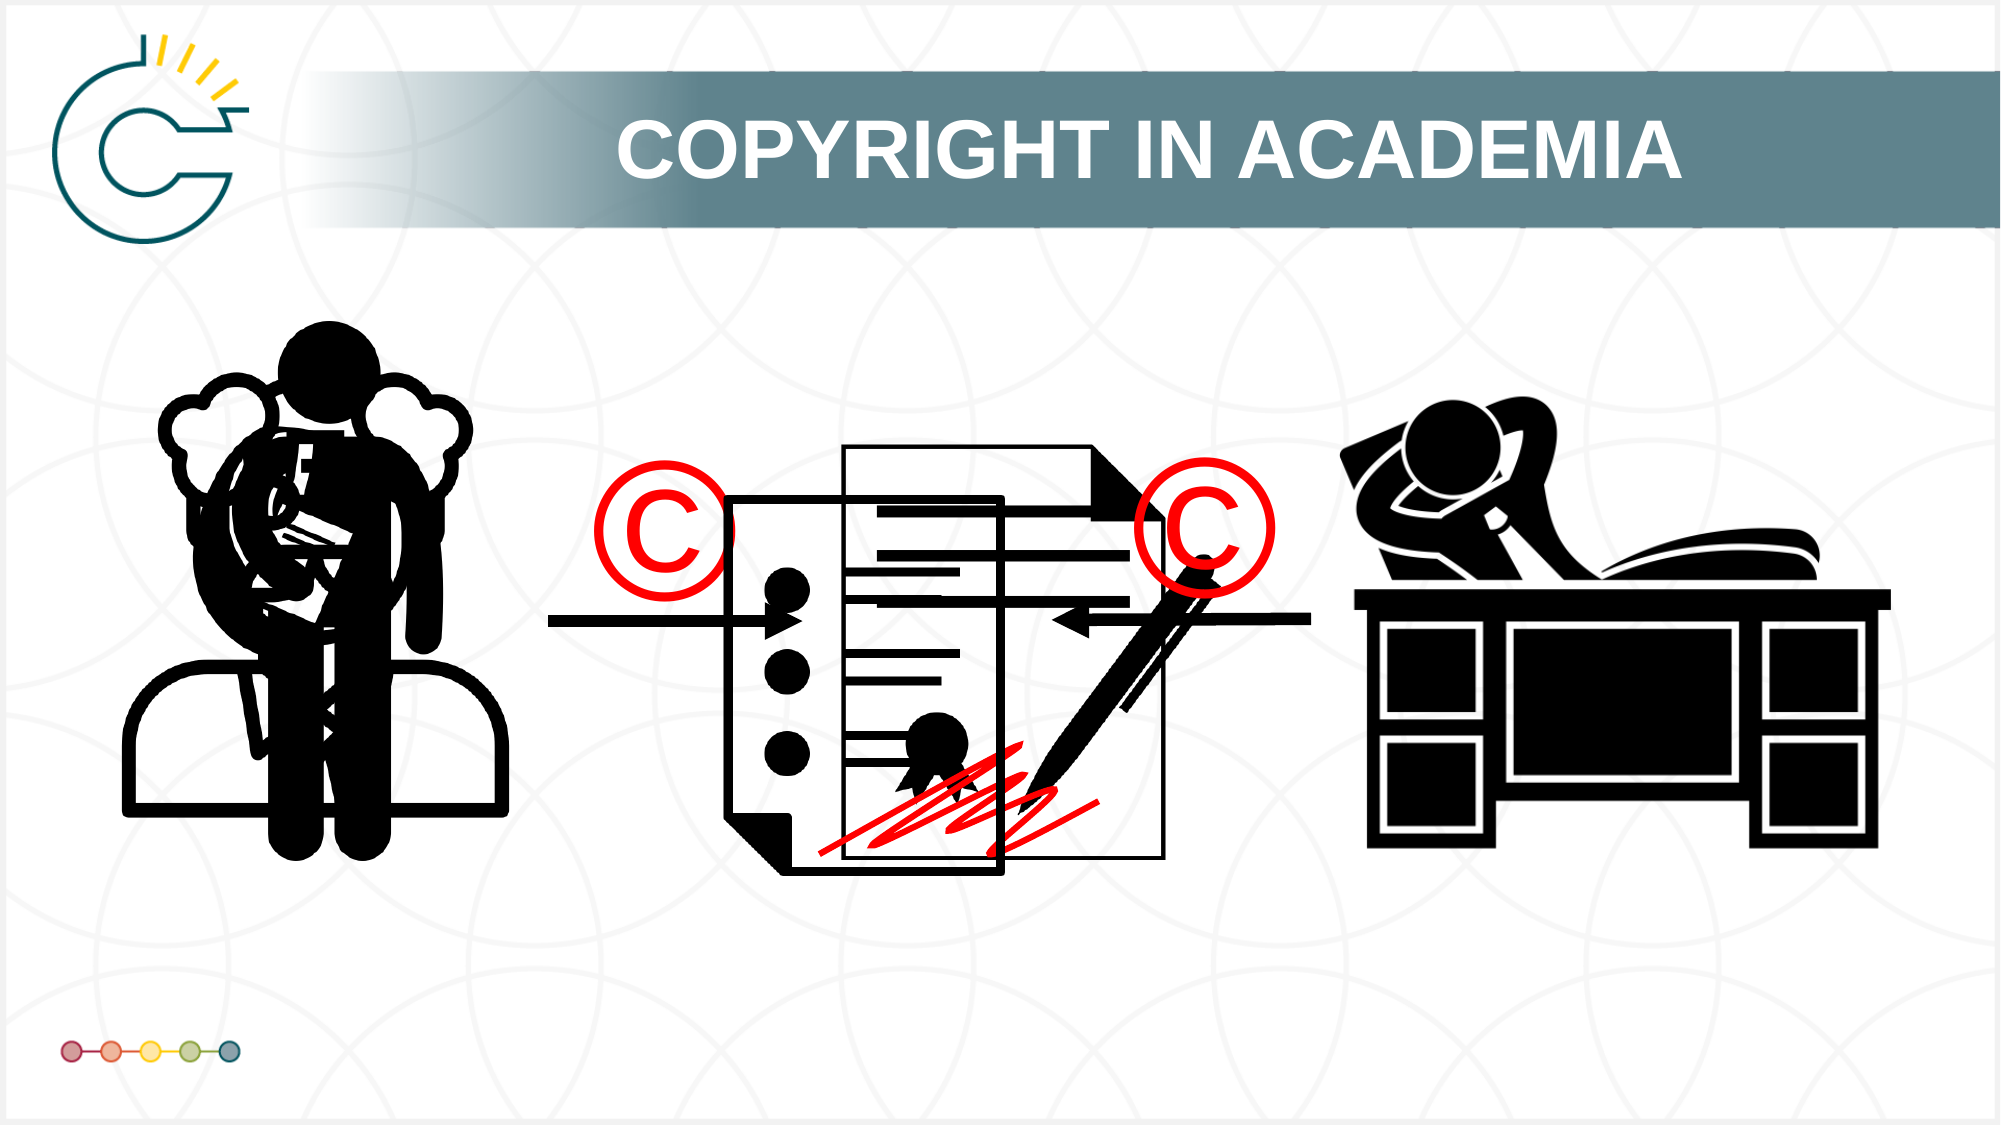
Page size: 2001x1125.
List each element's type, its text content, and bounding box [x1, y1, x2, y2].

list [1121, 628, 1301, 881]
text_box © [588, 393, 790, 620]
text_box © [1116, 390, 1329, 648]
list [761, 420, 1301, 617]
text_box © [588, 629, 594, 651]
title COPYRIGHT IN ACADEMIA [438, 86, 1863, 229]
picture [0, 0, 2001, 1125]
